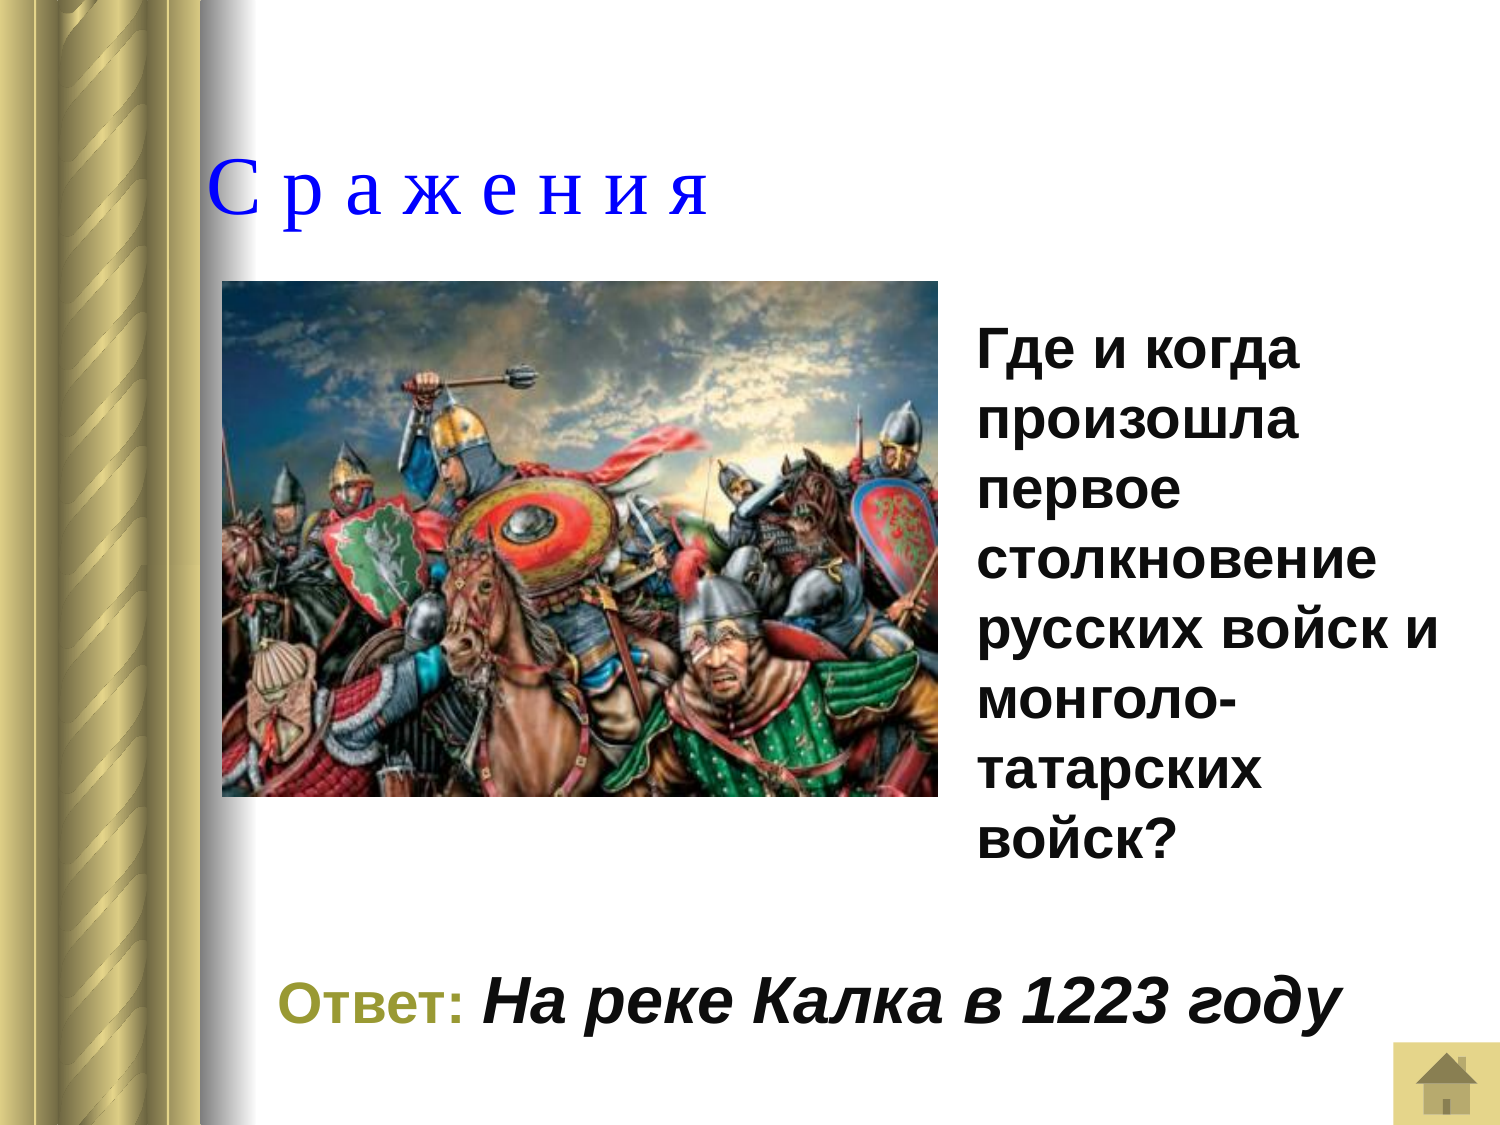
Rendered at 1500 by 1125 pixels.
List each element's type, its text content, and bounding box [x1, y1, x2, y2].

list Где и когда произошла первое столкновение русских войск и монголо-татарских войск? [960, 302, 1466, 856]
text_box [1393, 1042, 1500, 1125]
list Ответ: На реке Калка в 1223 году [245, 948, 1454, 1092]
title С р а ж е н и я [149, 136, 1500, 225]
picture [222, 281, 938, 798]
